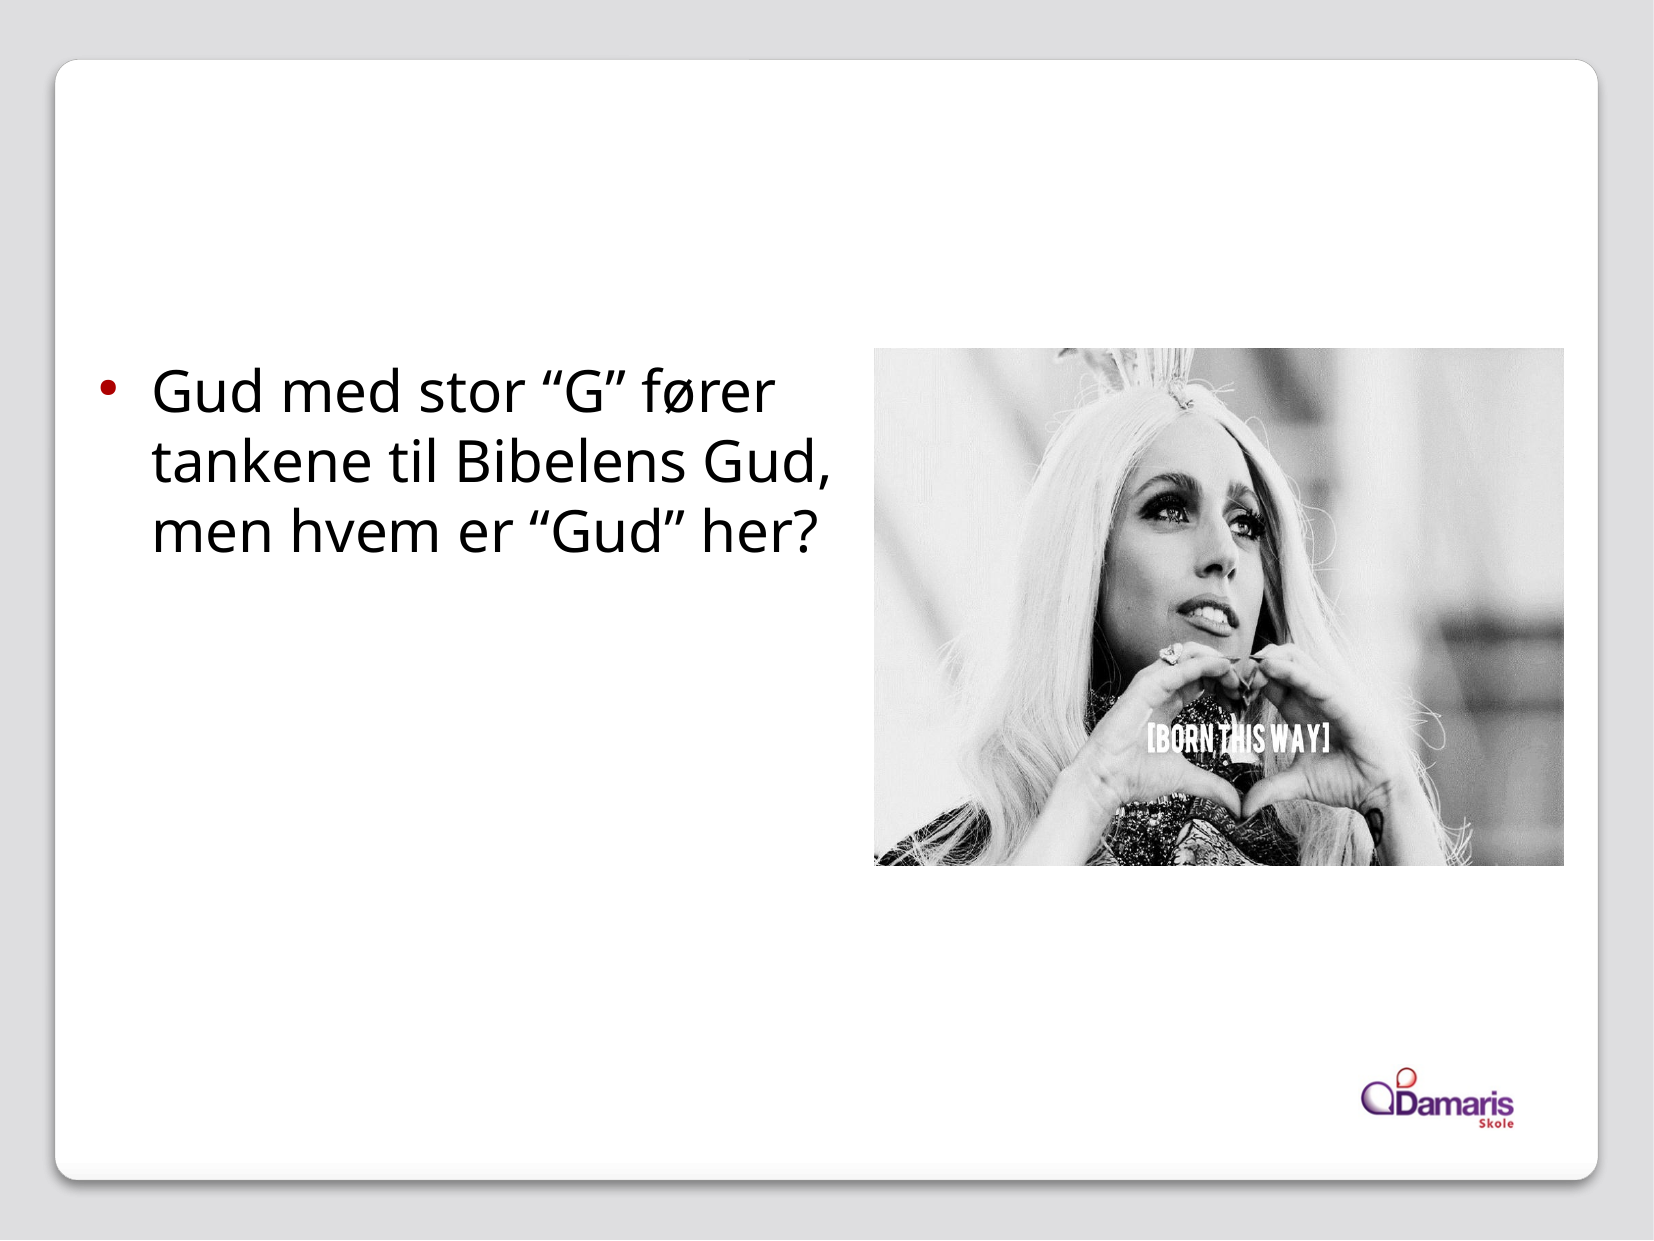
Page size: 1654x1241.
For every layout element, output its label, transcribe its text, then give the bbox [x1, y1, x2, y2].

picture [1358, 1063, 1515, 1135]
list Gud med stor “G” fører tankene til Bibelens Gud, men hvem er “Gud” her? [0, 253, 875, 1117]
picture [873, 348, 1564, 866]
